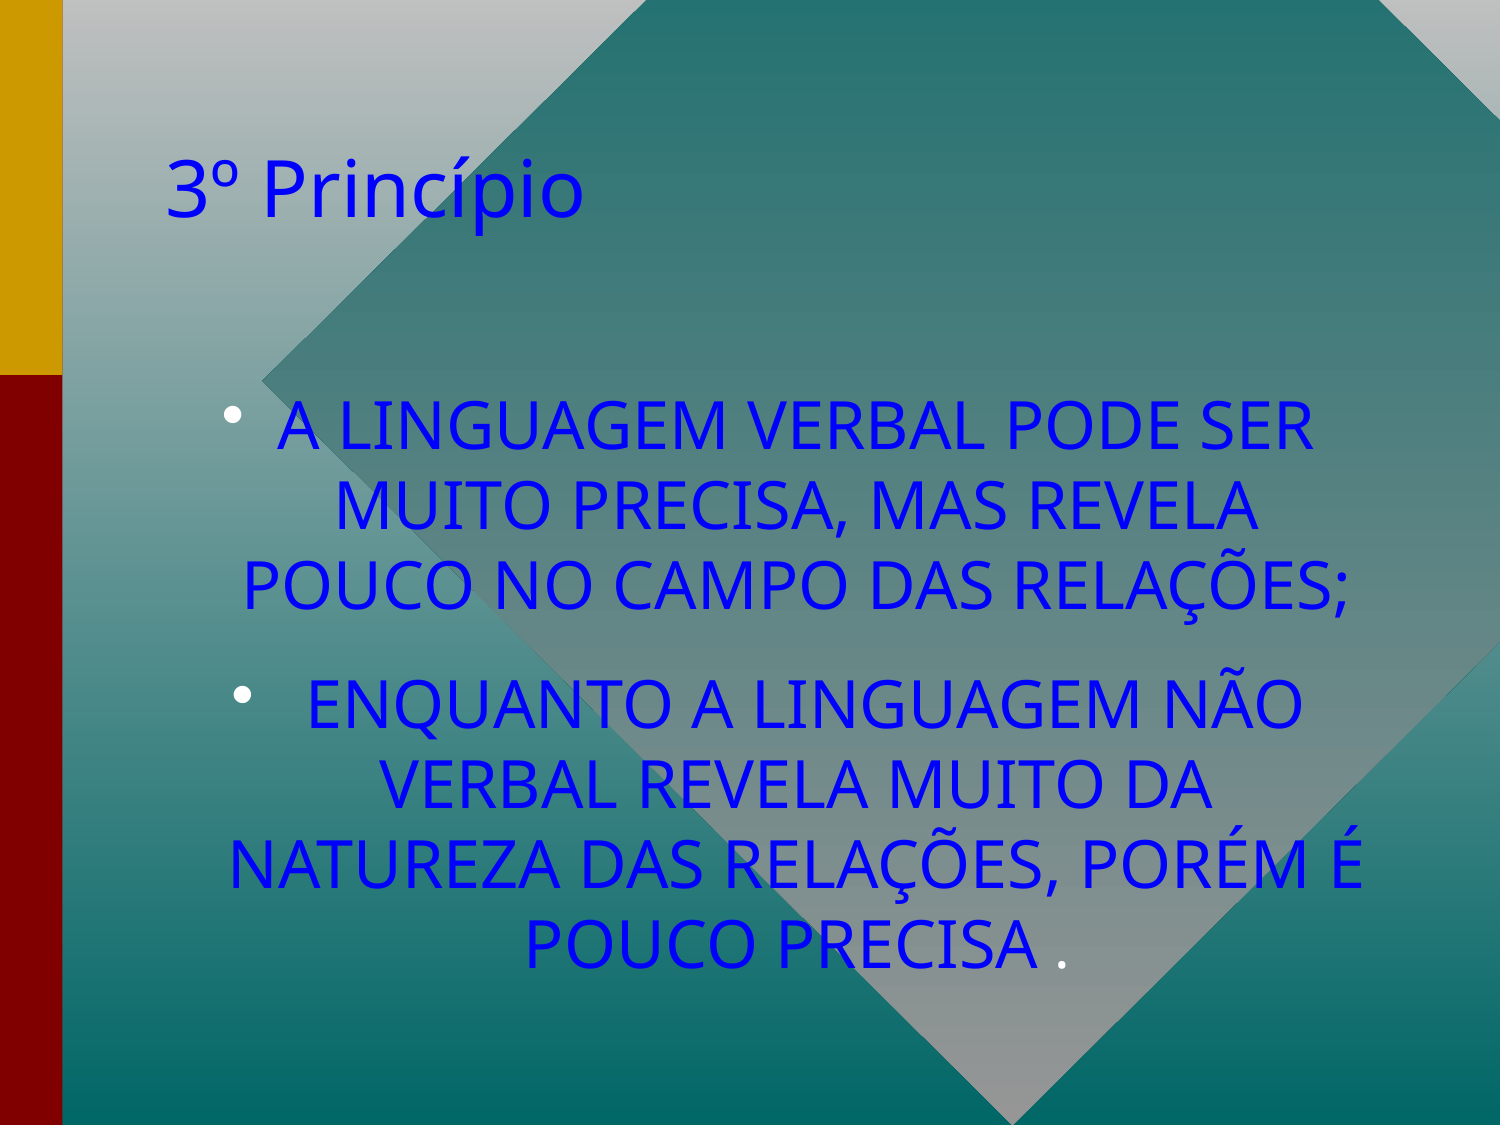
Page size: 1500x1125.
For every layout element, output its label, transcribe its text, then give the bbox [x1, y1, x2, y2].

list A LINGUAGEM VERBAL PODE SER MUITO PRECISA, MAS REVELA POUCO NO CAMPO DAS RELAÇÕES; ENQUANTO A LINGUAGEM NÃO VERBAL REVELA MUITO DA NATUREZA DAS RELAÇÕES, PORÉM É POUCO PRECISA . [150, 375, 1388, 975]
title 3º Princípio [150, 99, 1350, 288]
